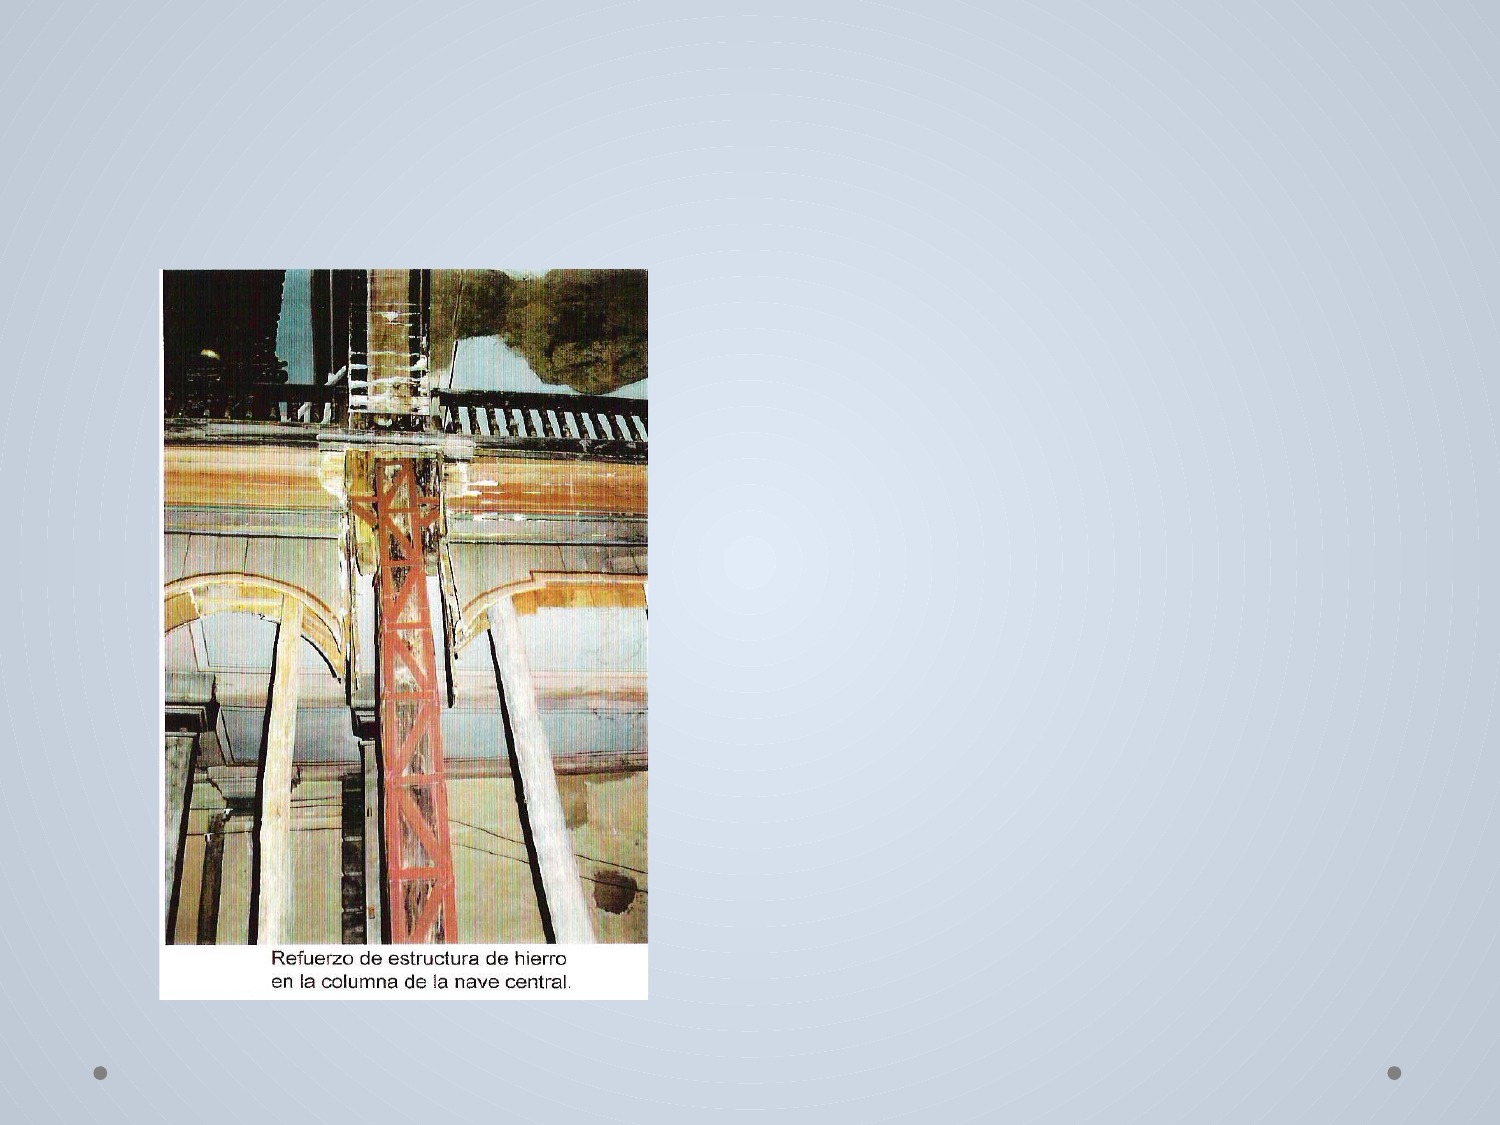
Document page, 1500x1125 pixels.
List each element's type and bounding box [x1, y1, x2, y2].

list [159, 268, 649, 1001]
